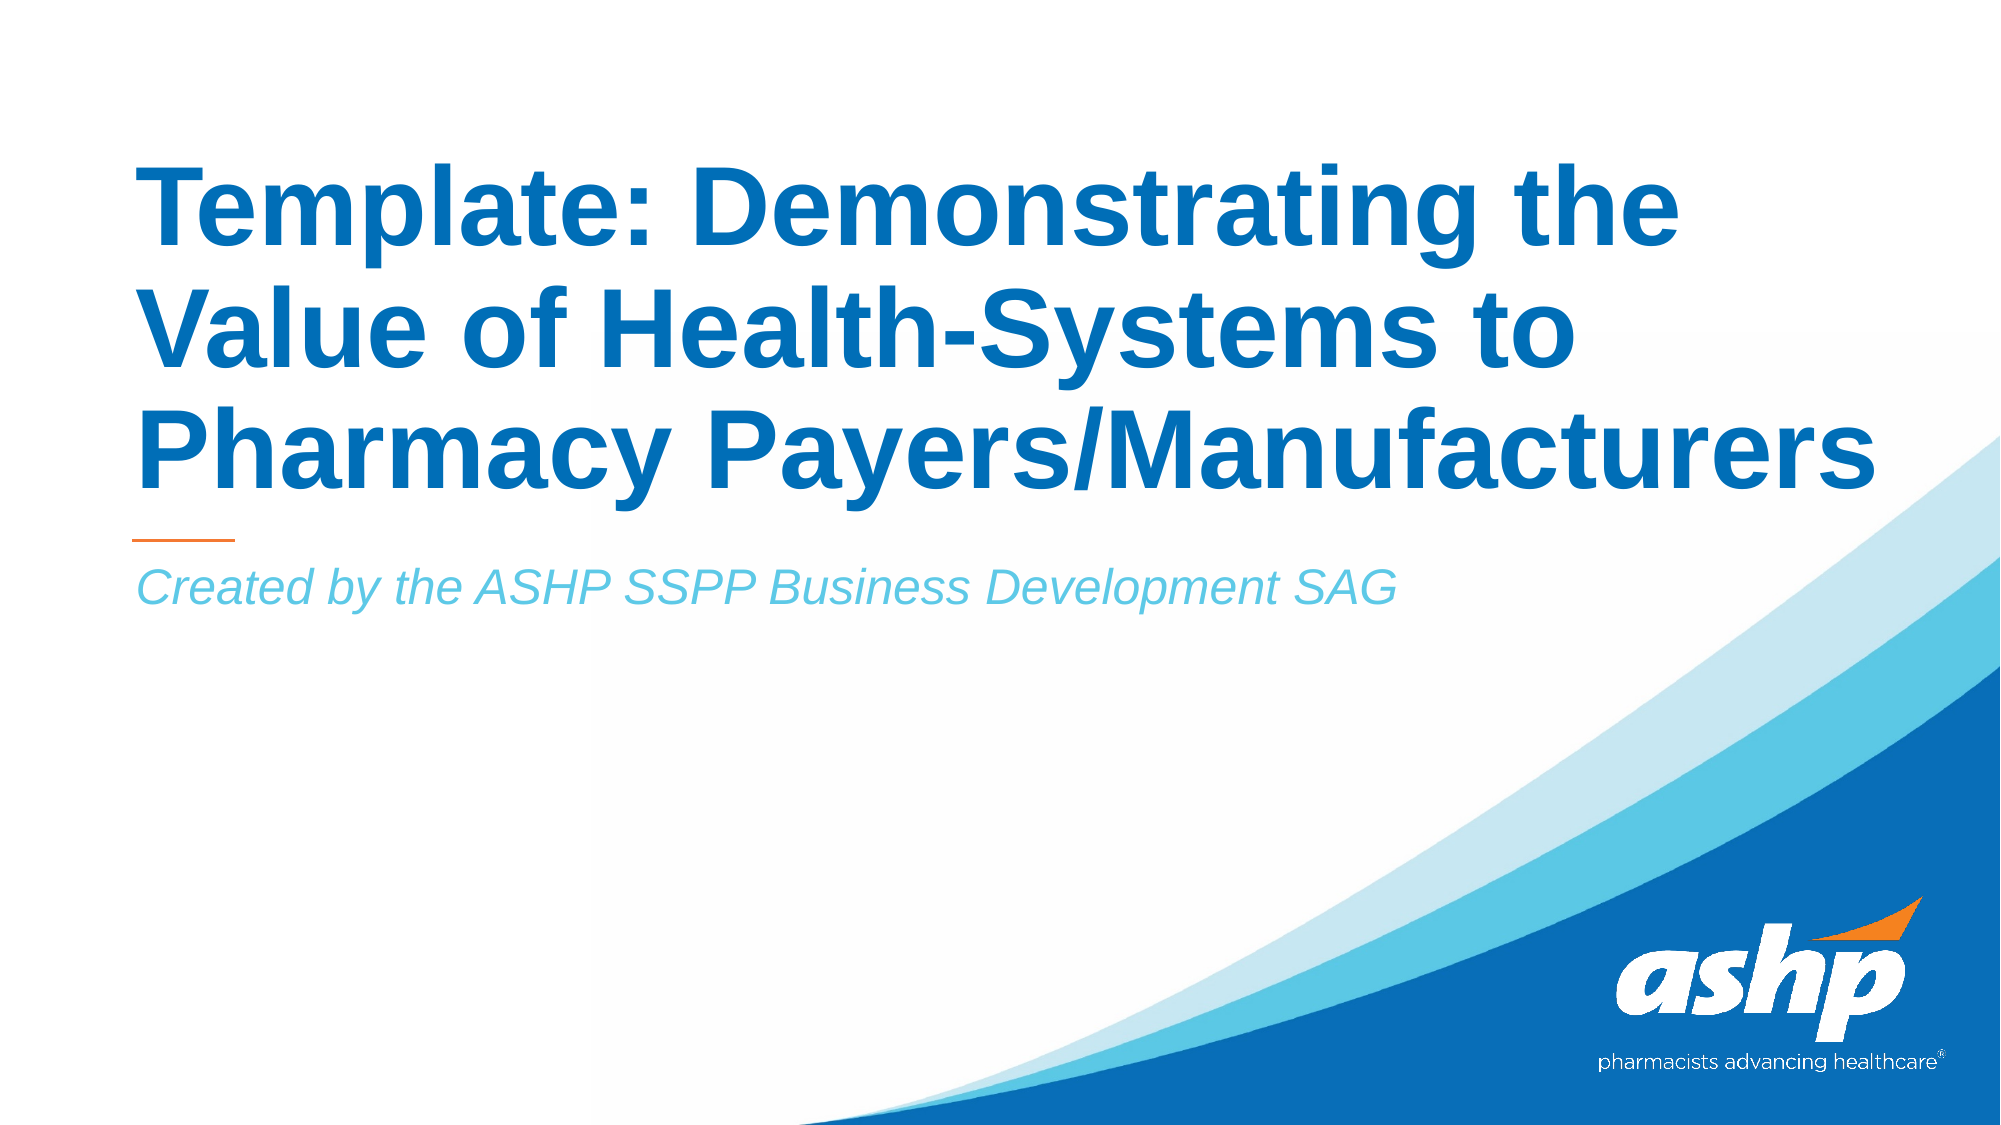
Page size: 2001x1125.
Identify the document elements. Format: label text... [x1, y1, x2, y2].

picture [591, 332, 2000, 1125]
subtitle Created by the ASHP SSPP Business Development SAG [120, 554, 1519, 797]
title Template: Demonstrating the Value of Health-Systems to Pharmacy Payers/Manufacturers [120, 128, 1914, 521]
